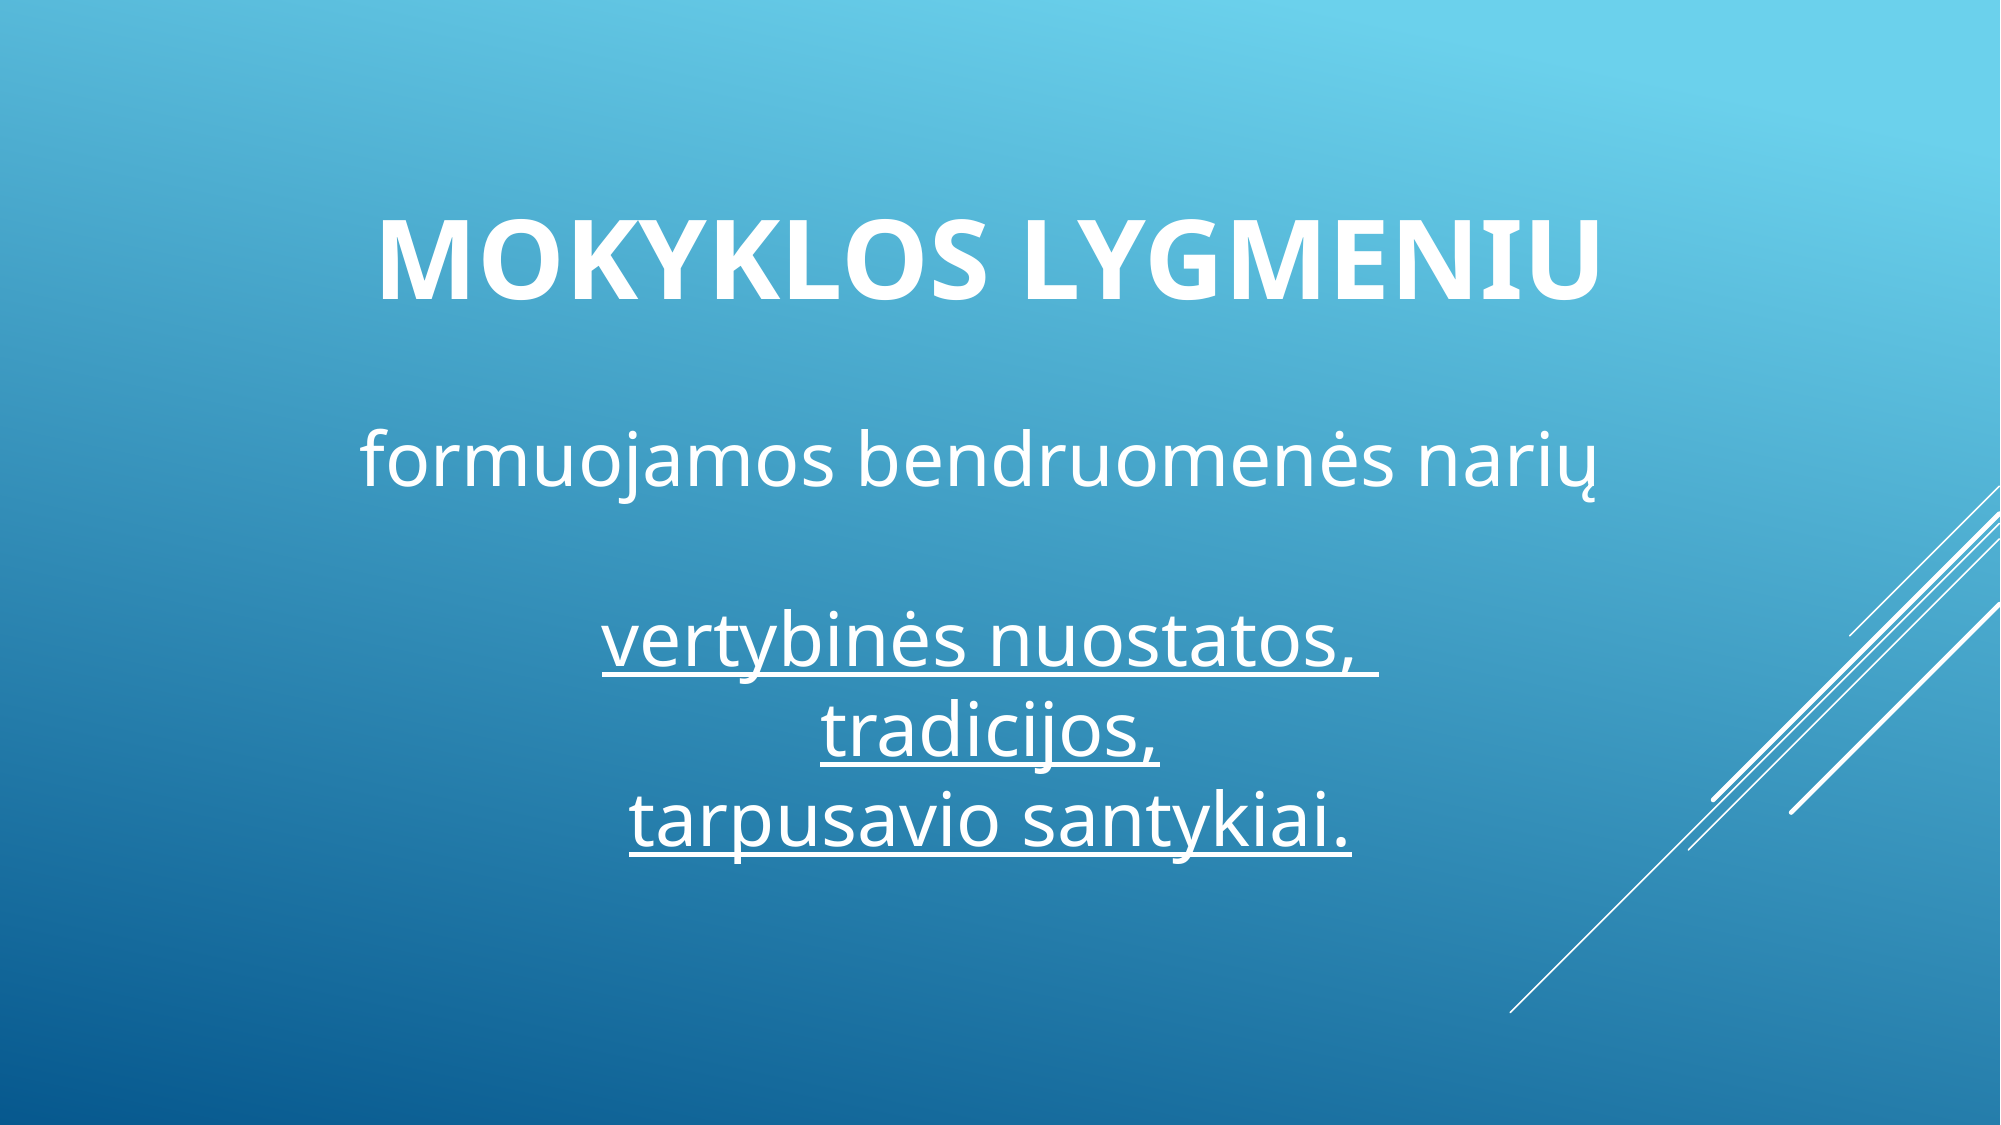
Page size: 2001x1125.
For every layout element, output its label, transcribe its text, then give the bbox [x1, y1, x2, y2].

title MOKYKLOS LYGMENIU formuojamos bendruomenės narių vertybinės nuostatos, tradicijos, tarpusavio santykiai. [90, 88, 1891, 1053]
